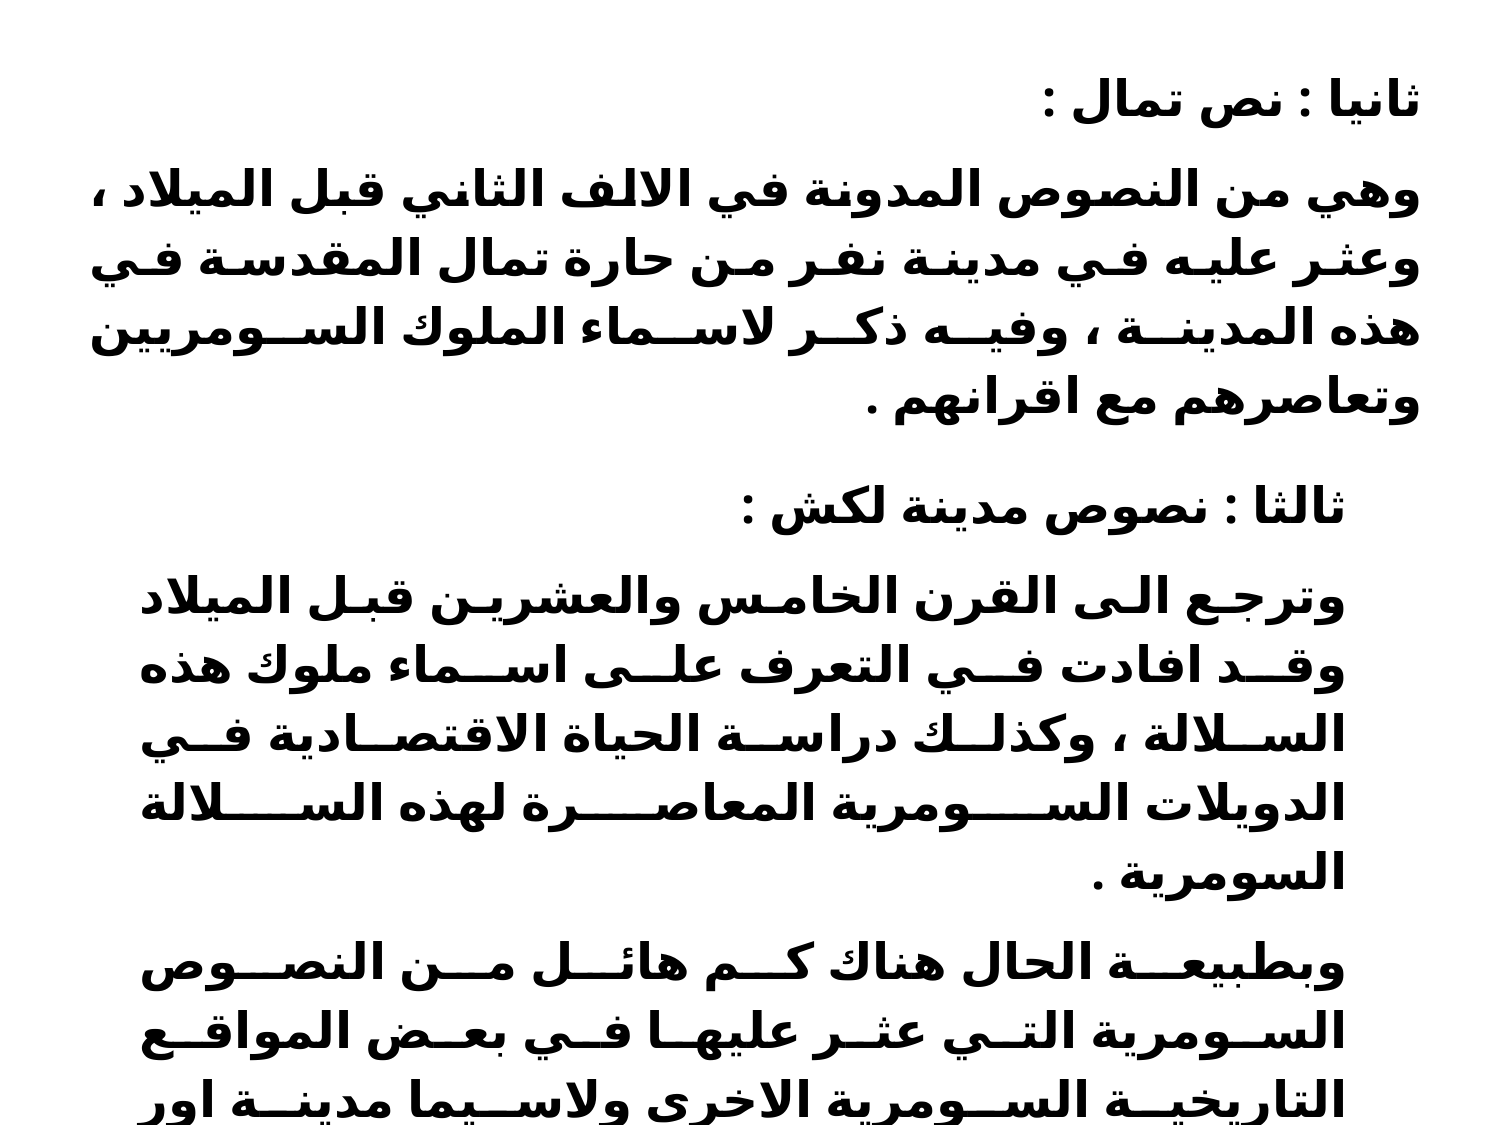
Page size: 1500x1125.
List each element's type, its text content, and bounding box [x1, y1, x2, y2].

text_box ثالثا : نصوص مدينة لكش : وترجع الى القرن الخامس والعشرين قبل الميلاد وقد افادت في التعرف على اسماء ملوك هذه السلالة ، وكذلك دراسة الحياة الاقتصادية في الدويلات السومرية المعاصرة لهذه السلالة السومرية . وبطبيعة الحال هناك كم هائل من النصوص السومرية التي عثر عليها في بعض المواقع التاريخية السومرية الاخرى ولاسيما مدينة اور التاريخية الشهيرة ومدينة الوركاء وغيرها افادت جميعها في دراسة التاريخ السومري ولا سيما في حقبته الاولى . [125, 457, 1363, 1125]
text_box ثانيا : نص تمال : وهي من النصوص المدونة في الالف الثاني قبل الميلاد ، وعثر عليه في مدينة نفر من حارة تمال المقدسة في هذه المدينة ، وفيه ذكر لاسماء الملوك السومريين وتعاصرهم مع اقرانهم . [74, 50, 1438, 611]
